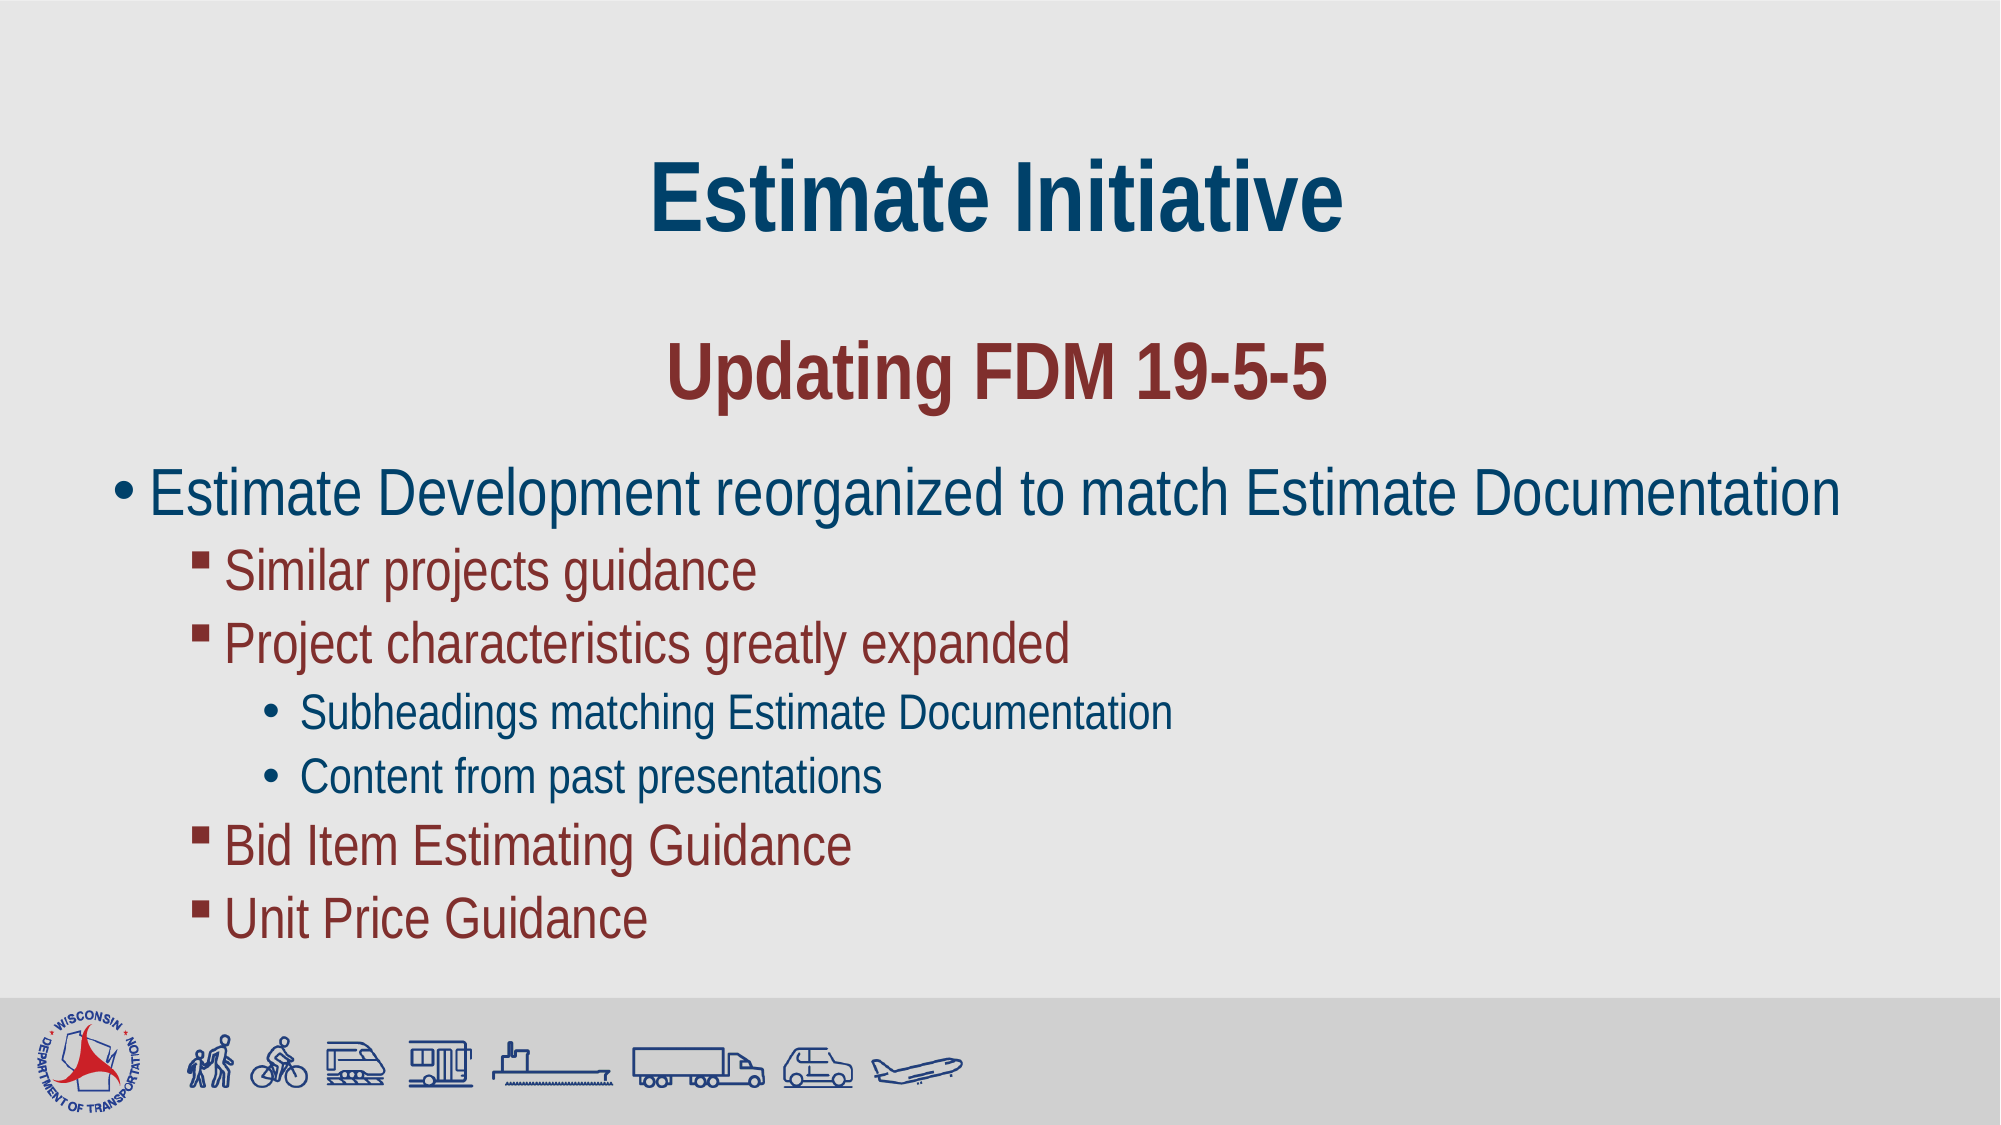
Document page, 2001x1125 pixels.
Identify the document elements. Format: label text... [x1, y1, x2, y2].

picture [403, 1037, 477, 1090]
picture [632, 1047, 765, 1088]
picture [783, 1047, 853, 1088]
title Estimate Initiative [97, 97, 1898, 306]
picture [491, 1039, 614, 1100]
picture [871, 1057, 963, 1085]
picture [312, 1038, 399, 1088]
picture [250, 1036, 308, 1088]
picture [37, 1010, 140, 1113]
list Updating FDM 19-5-5 [97, 337, 1898, 413]
list Estimate Development reorganized to match Estimate Documentation Similar projects guidance Project characteristics greatly expanded Subheadings matching Estimate Documentation Content from past presentations Bid Item Estimating Guidance Unit Price Guidance [97, 450, 1898, 941]
picture [187, 1034, 234, 1088]
